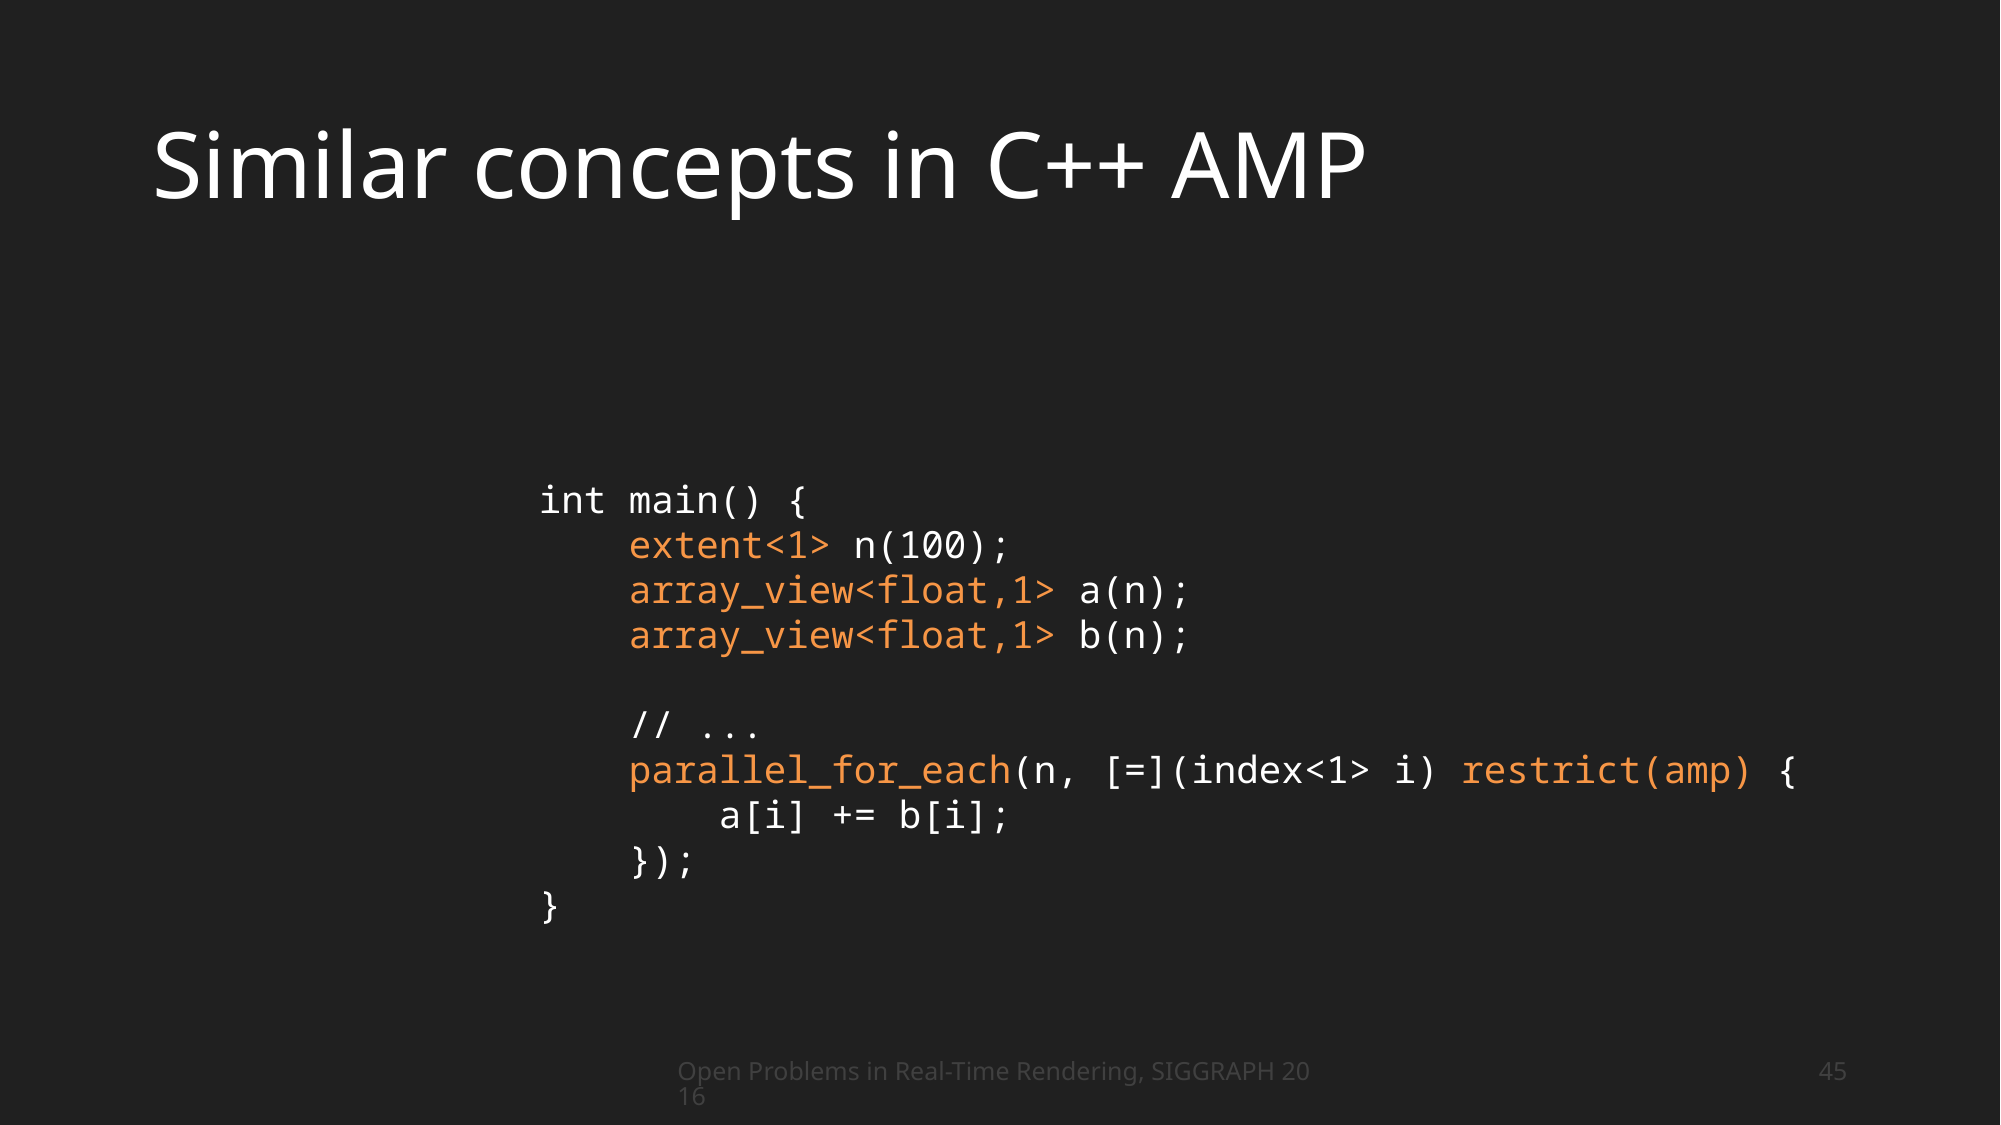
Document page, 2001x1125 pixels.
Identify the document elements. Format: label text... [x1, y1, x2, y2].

text_box int main() { extent<1> n(100); array_view<float,1> a(n); array_view<float,1> b(n); // ... parallel_for_each(n, [=](index<1> i) restrict(amp) { a[i] += b[i]; }); } [524, 468, 689, 575]
title Similar concepts in C++ AMP [137, 59, 1863, 278]
footer Open Problems in Real-Time Rendering, SIGGRAPH 2016 [662, 1042, 1338, 1103]
slide_number 45 [1412, 1042, 1863, 1103]
